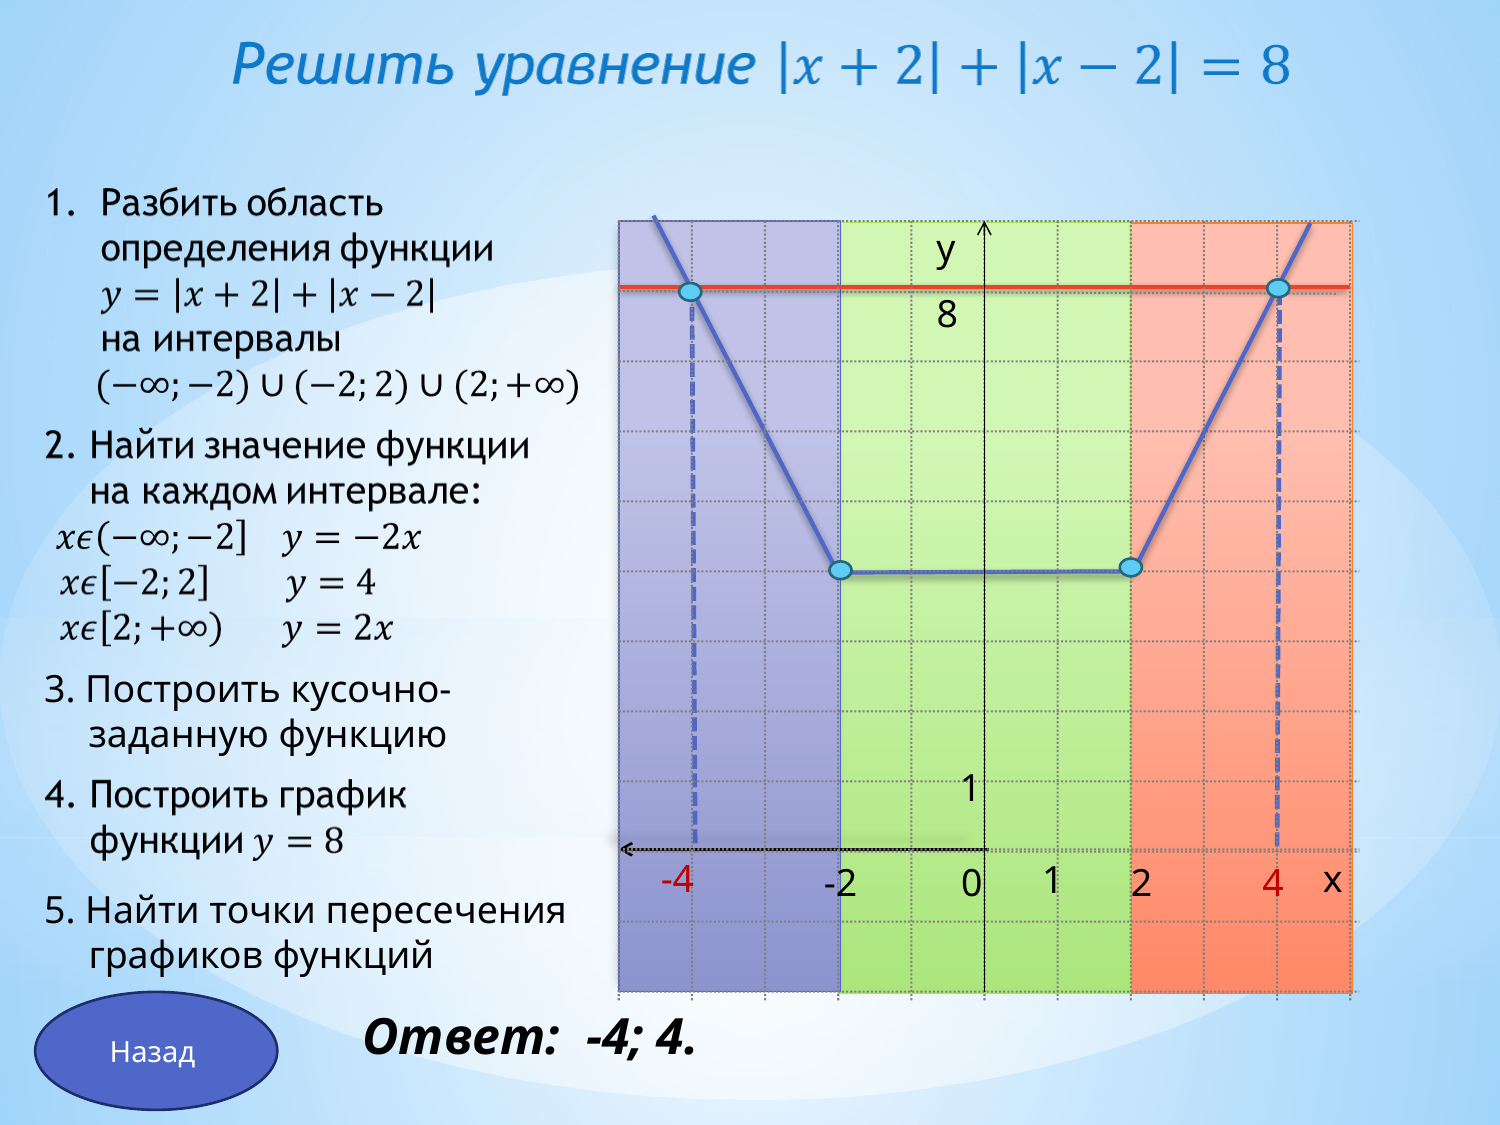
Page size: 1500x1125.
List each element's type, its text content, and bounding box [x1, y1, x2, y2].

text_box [1132, 222, 1311, 573]
text_box 5. Найти точки пересечения графиков функций [29, 878, 585, 984]
text_box [29, 763, 573, 870]
text_box х [1363, 848, 1368, 908]
text_box [29, 414, 573, 657]
text_box Назад [33, 990, 279, 1112]
text_box Ответ: -4; 4. [347, 997, 785, 1072]
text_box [618, 220, 1360, 1002]
text_box [135, 19, 1388, 105]
text_box 3. Построить кусочно-заданную функцию [29, 657, 585, 762]
text_box [29, 172, 619, 415]
